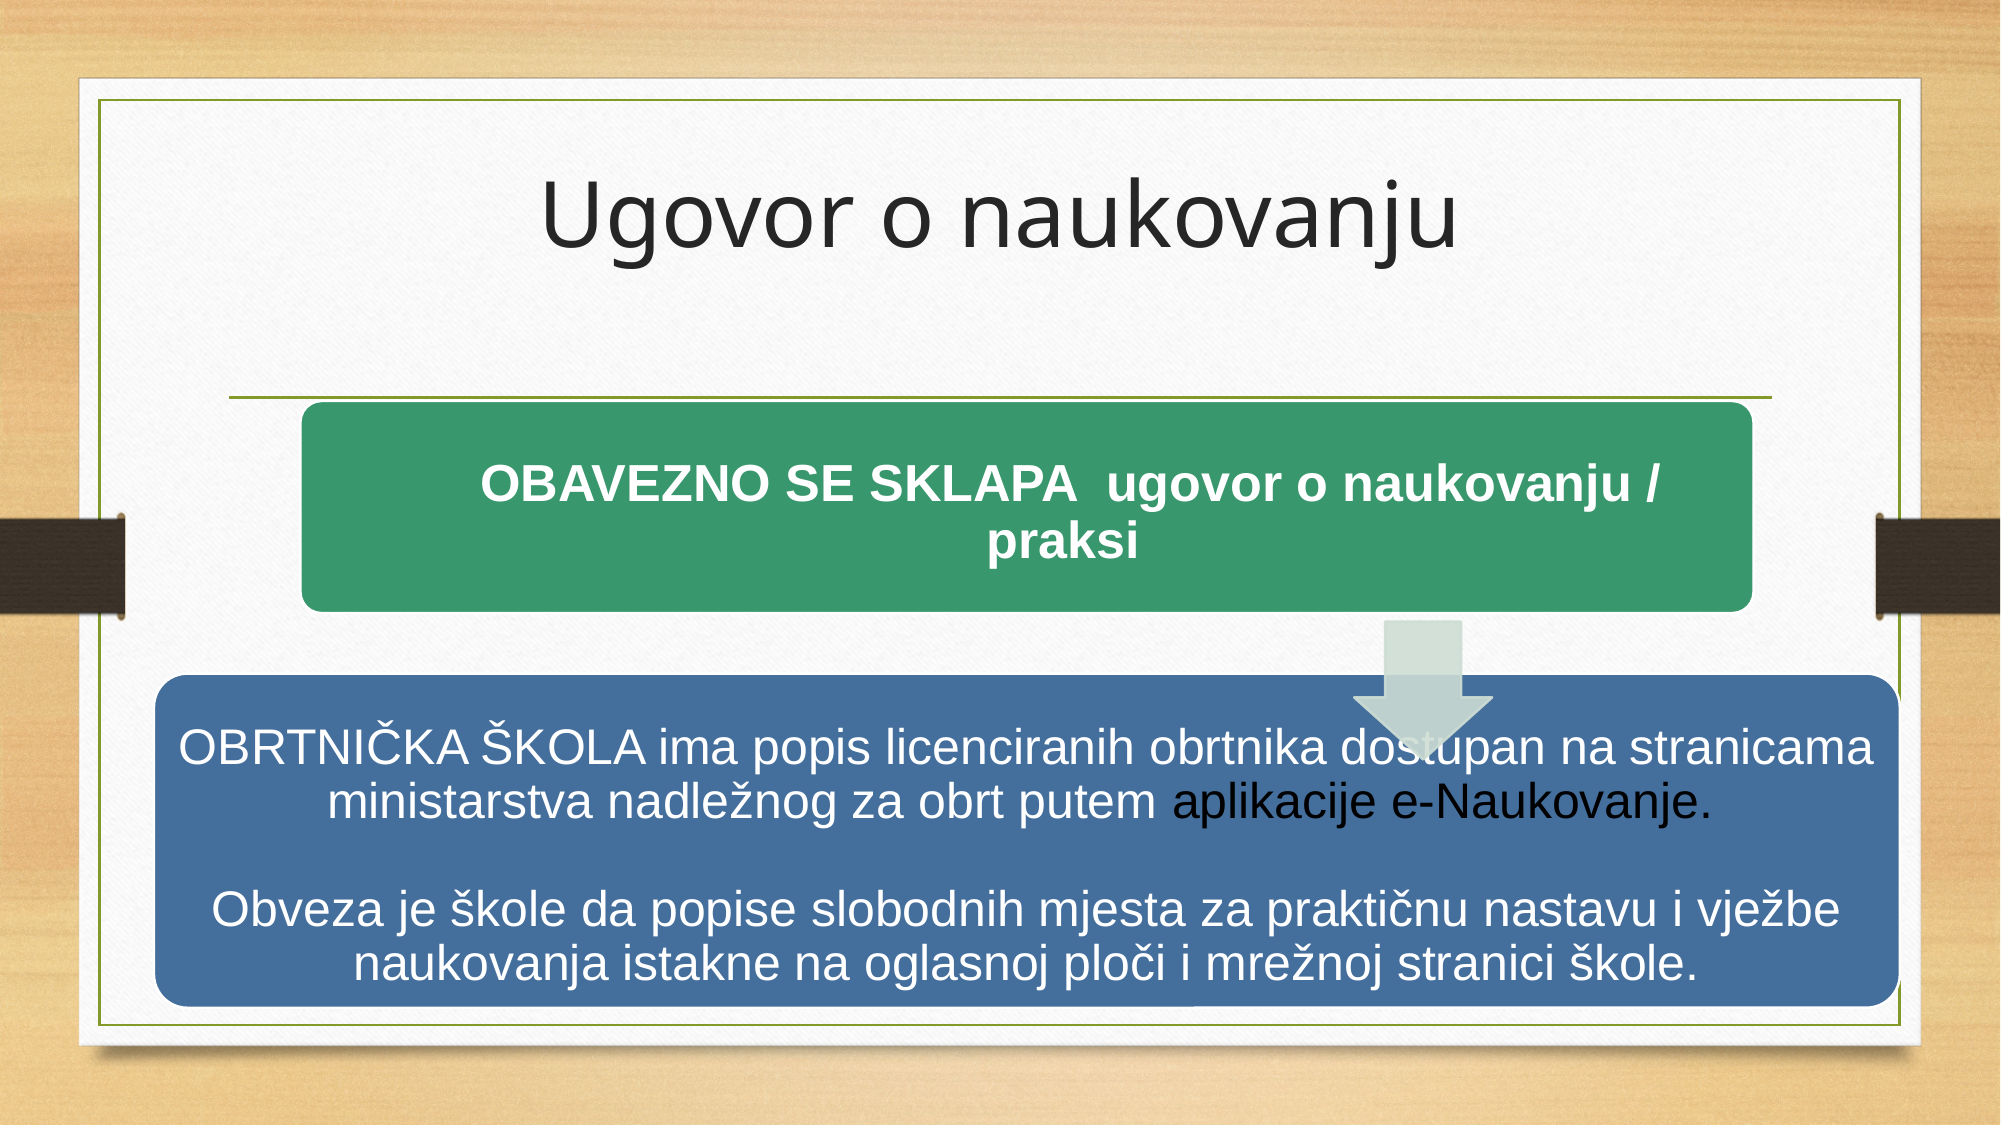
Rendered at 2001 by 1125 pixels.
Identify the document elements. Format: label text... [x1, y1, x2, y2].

picture [0, 0, 2001, 1125]
title Ugovor o naukovanju [212, 103, 1788, 318]
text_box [122, 400, 1932, 1008]
